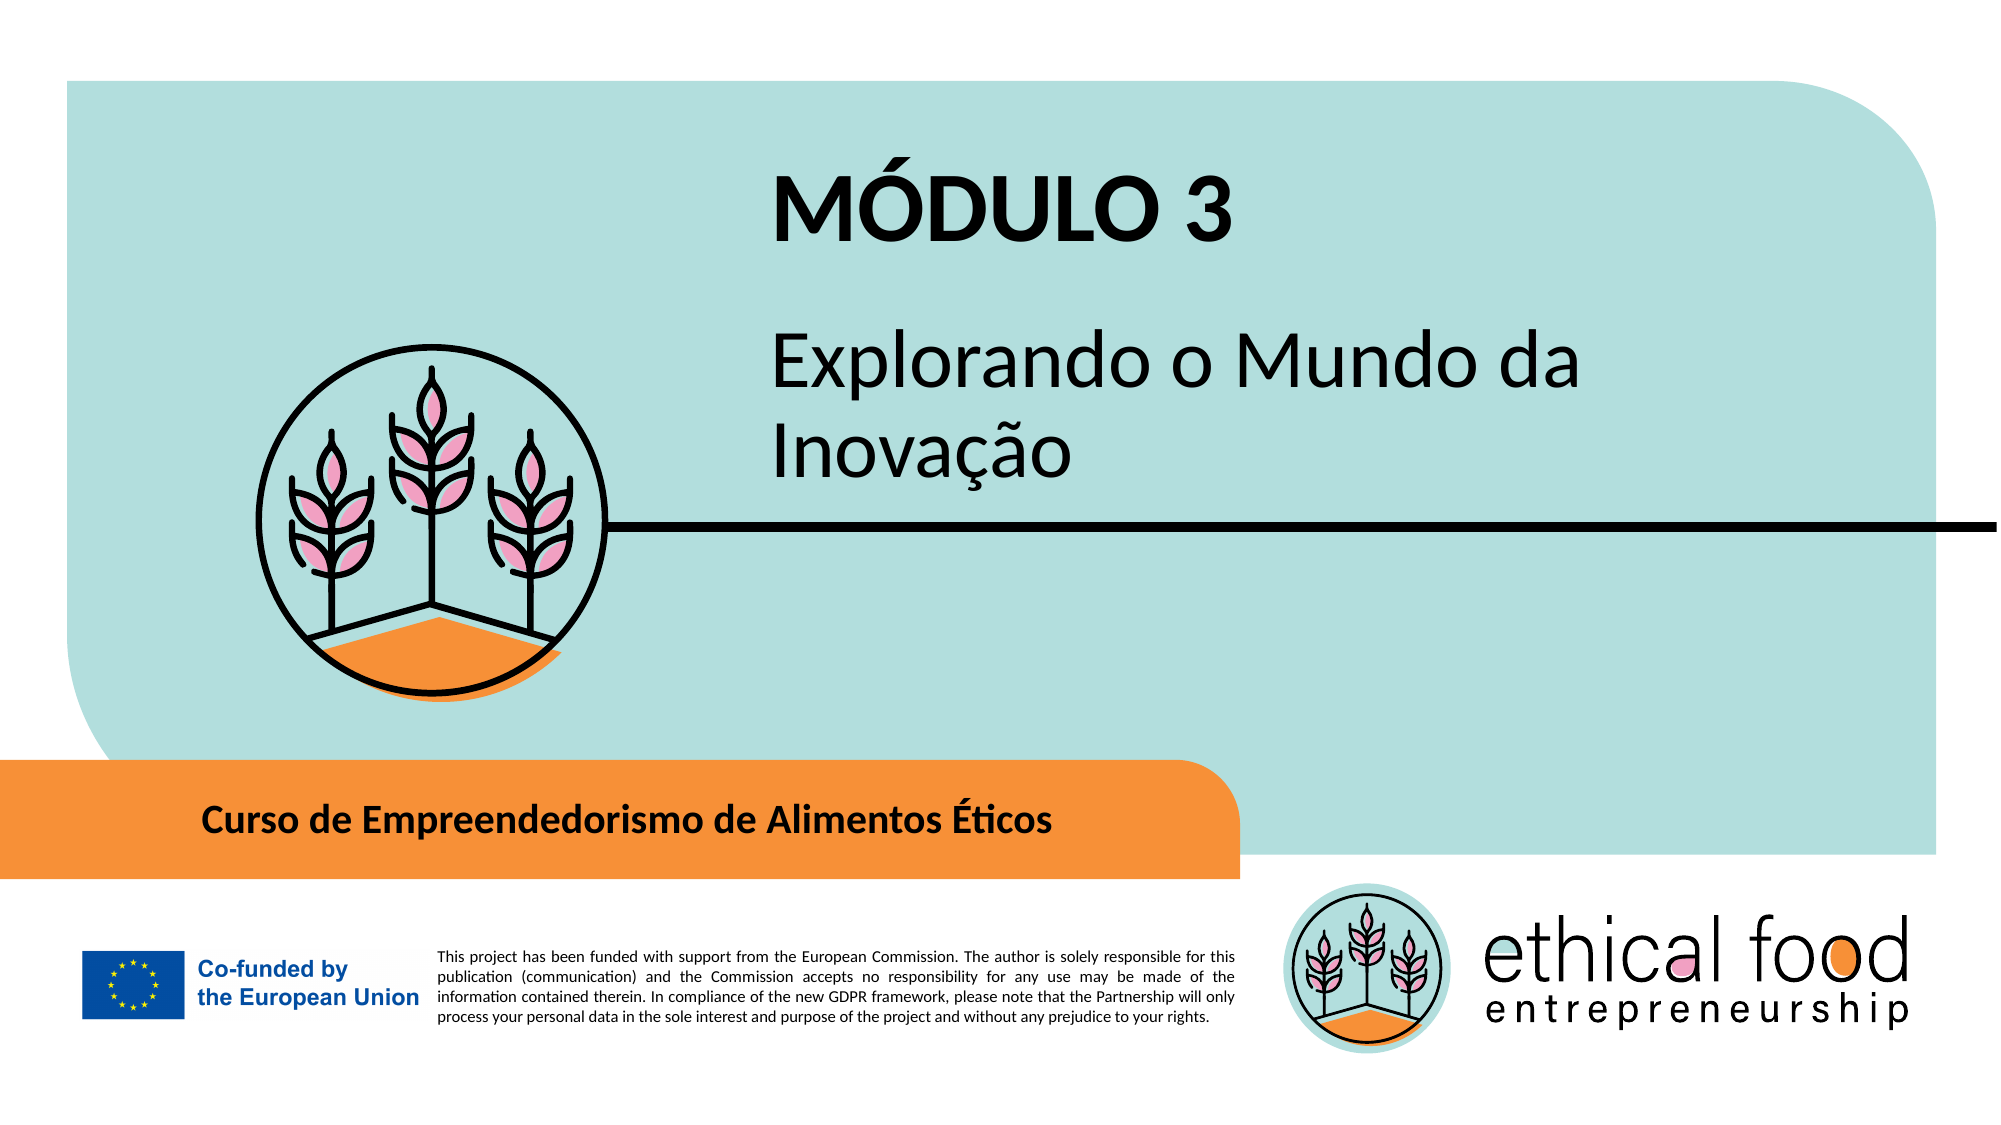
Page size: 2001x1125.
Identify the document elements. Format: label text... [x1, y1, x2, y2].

text_box Curso de Empreendedorismo de Alimentos Éticos [186, 784, 1944, 850]
list Explorando o Mundo da Inovação [755, 308, 1812, 423]
picture [79, 949, 430, 1021]
list MÓDULO 3 [755, 148, 1622, 263]
